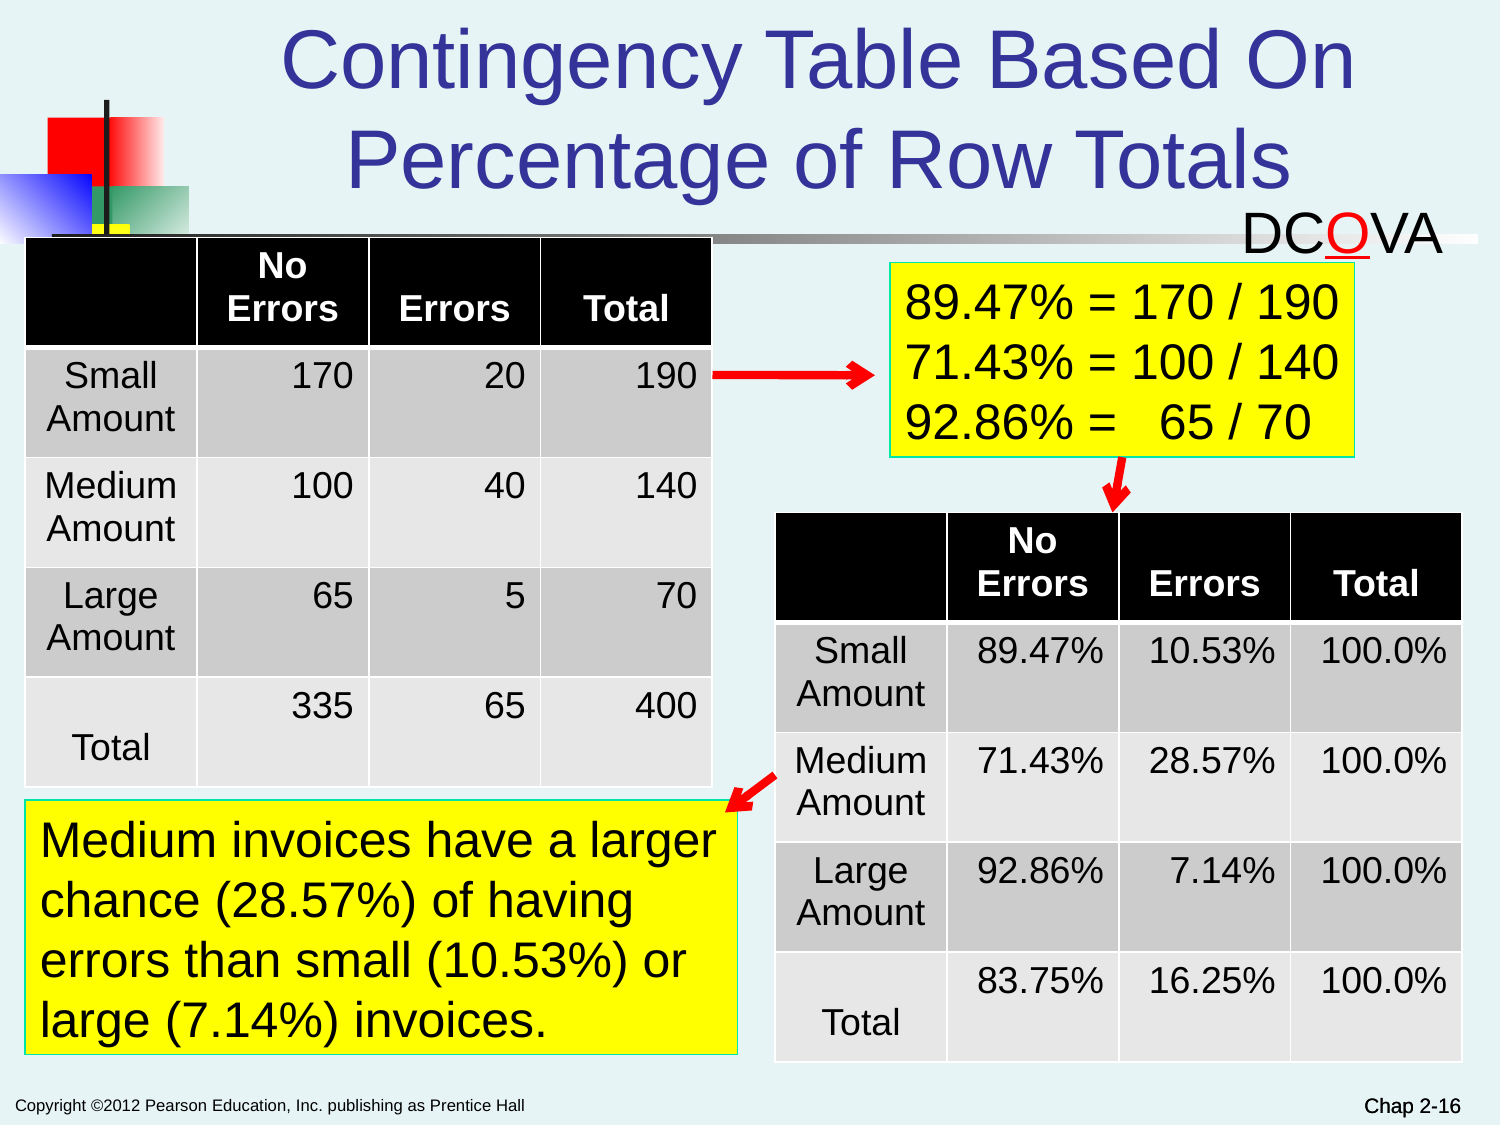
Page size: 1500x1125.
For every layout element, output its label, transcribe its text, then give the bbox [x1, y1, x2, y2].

table_header [776, 513, 946, 620]
table_cell 28.57% [1120, 733, 1290, 841]
table_cell Medium Amount [776, 733, 946, 841]
table_cell 400 [541, 678, 711, 786]
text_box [1090, 480, 1145, 492]
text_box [724, 774, 776, 813]
table_cell 5 [370, 568, 540, 676]
table_header Errors [370, 238, 540, 345]
table_cell Small Amount [26, 350, 196, 457]
table_cell 40 [370, 458, 540, 567]
table_cell 20 [370, 350, 540, 457]
text_box DCOVA [1226, 187, 1459, 273]
table_cell 10.53% [1120, 625, 1290, 732]
title Contingency Table Based On Percentage of Row Totals [137, 49, 1500, 213]
table_cell 140 [541, 458, 711, 567]
table_cell 83.75% [948, 953, 1118, 1061]
table_header No Errors [948, 513, 1118, 620]
table_cell 89.47% [948, 625, 1118, 732]
text_box 89.47% = 170 / 190 71.43% = 100 / 140 92.86% = 65 / 70 [889, 262, 1355, 458]
table_cell 100.0% [1291, 953, 1461, 1061]
text_box Chap 2-16 [1125, 1071, 1475, 1125]
table_cell 335 [198, 678, 368, 786]
table_cell Medium Amount [26, 458, 196, 567]
table_cell 190 [541, 350, 711, 457]
table_header Total [541, 238, 711, 345]
footer Copyright ©2012 Pearson Education, Inc. publishing as Prentice Hall [0, 1087, 850, 1125]
table_cell 7.14% [1120, 843, 1290, 951]
table_cell Total [26, 678, 196, 786]
table_cell 16.25% [1120, 953, 1290, 1061]
table_cell Large Amount [26, 568, 196, 676]
table_cell 100 [198, 458, 368, 567]
table_cell Small Amount [776, 625, 946, 732]
table_header Total [1291, 513, 1461, 620]
table_cell 100.0% [1291, 625, 1461, 732]
table_cell 65 [198, 568, 368, 676]
table_cell 100.0% [1291, 733, 1461, 841]
table_header No Errors [198, 238, 368, 345]
table_header [26, 238, 196, 345]
table_cell 92.86% [948, 843, 1118, 951]
table_cell Large Amount [776, 843, 946, 951]
text_box Medium invoices have a larger chance (28.57%) of having errors than small (10.53%) or large (7.14%) invoices. [24, 799, 738, 1055]
table_cell 71.43% [948, 733, 1118, 841]
table_header Errors [1120, 513, 1290, 620]
table_cell 70 [541, 568, 711, 676]
table_cell 65 [370, 678, 540, 786]
table_cell 100.0% [1291, 843, 1461, 951]
table_cell Total [776, 953, 946, 1061]
table_cell 170 [198, 350, 368, 457]
